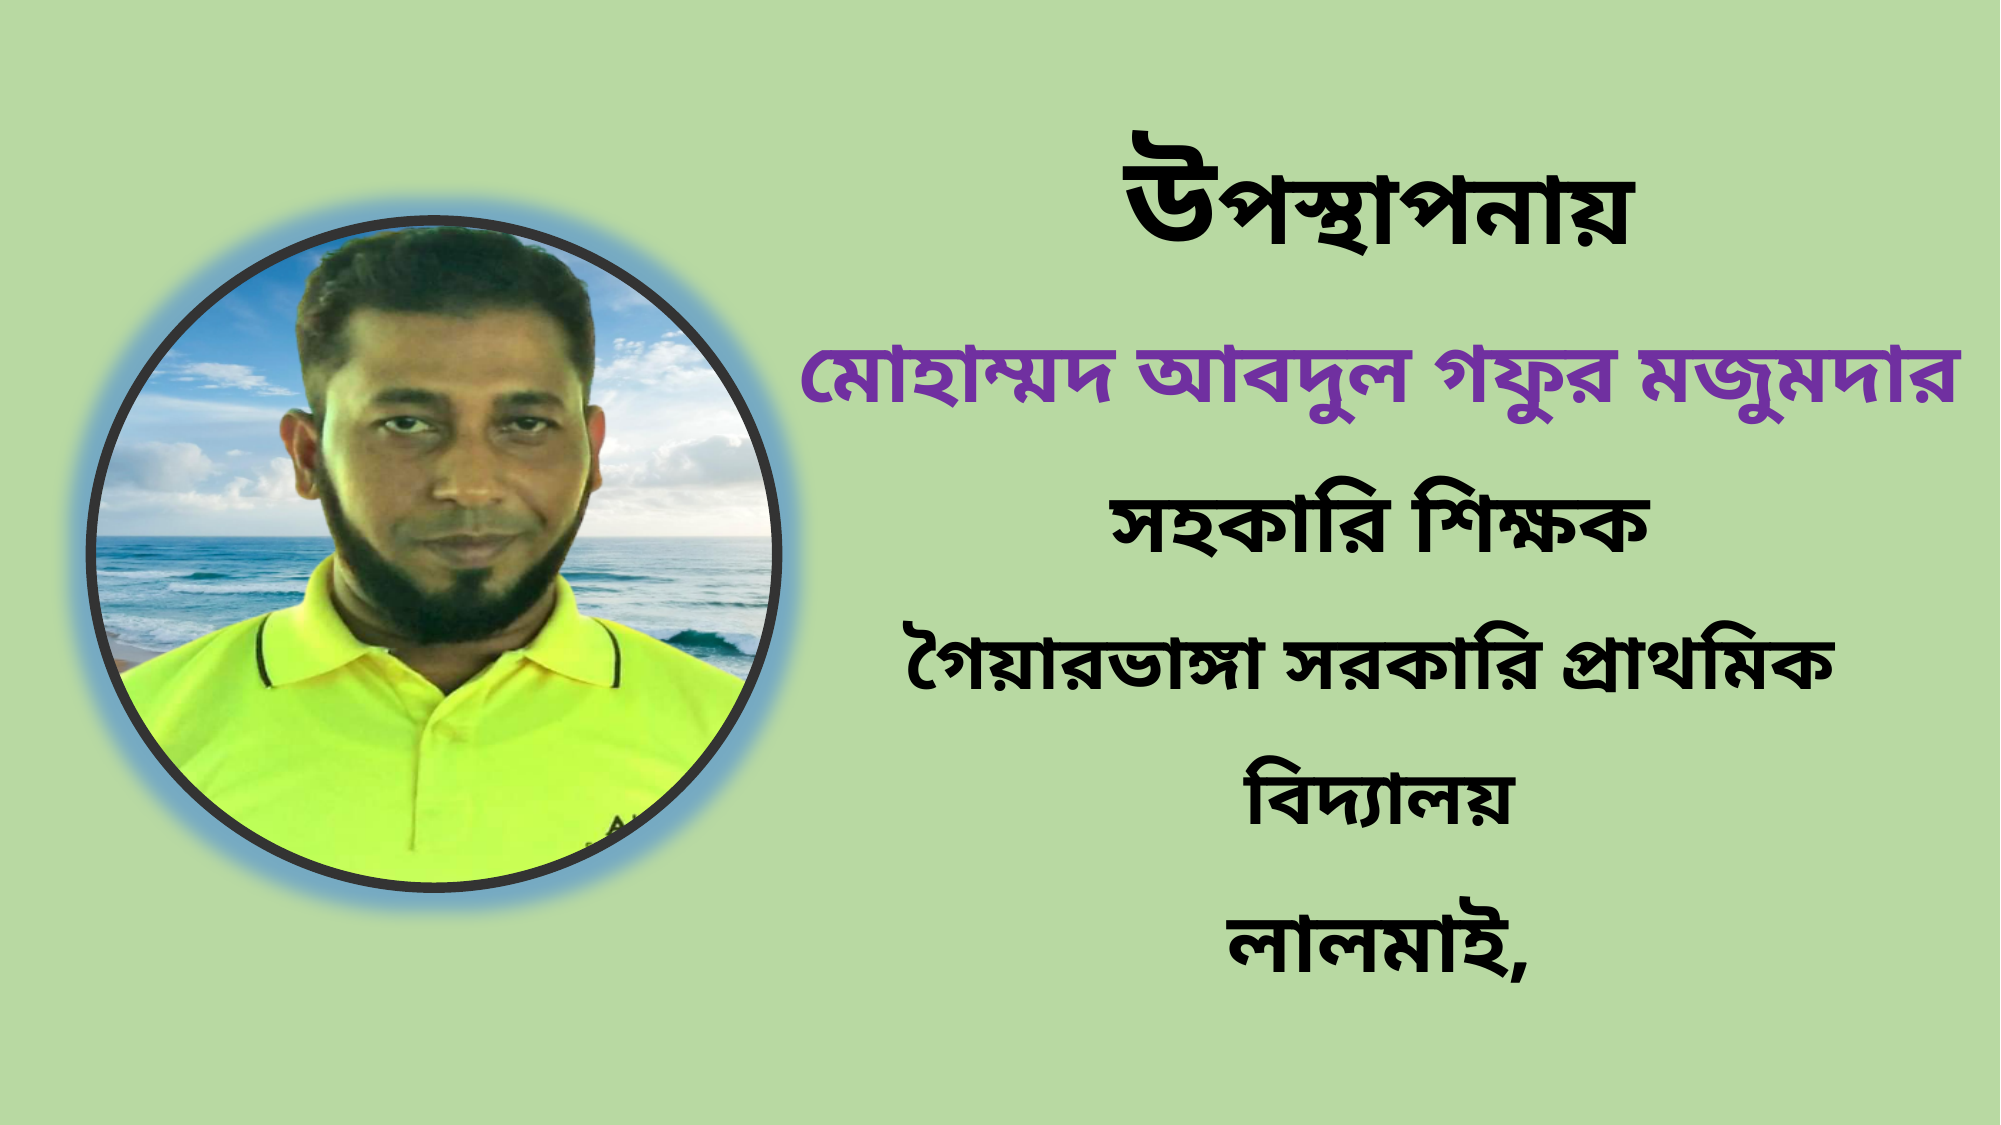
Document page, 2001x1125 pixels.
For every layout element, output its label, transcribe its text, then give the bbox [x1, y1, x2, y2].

text_box উপস্থাপনায় মোহাম্মদ আবদুল গফুর মজুমদার সহকারি শিক্ষক গৈয়ারভাঙ্গা সরকারি প্রাথমিক বিদ্যালয় লালমাই, [777, 111, 1983, 1117]
picture [90, 220, 778, 888]
